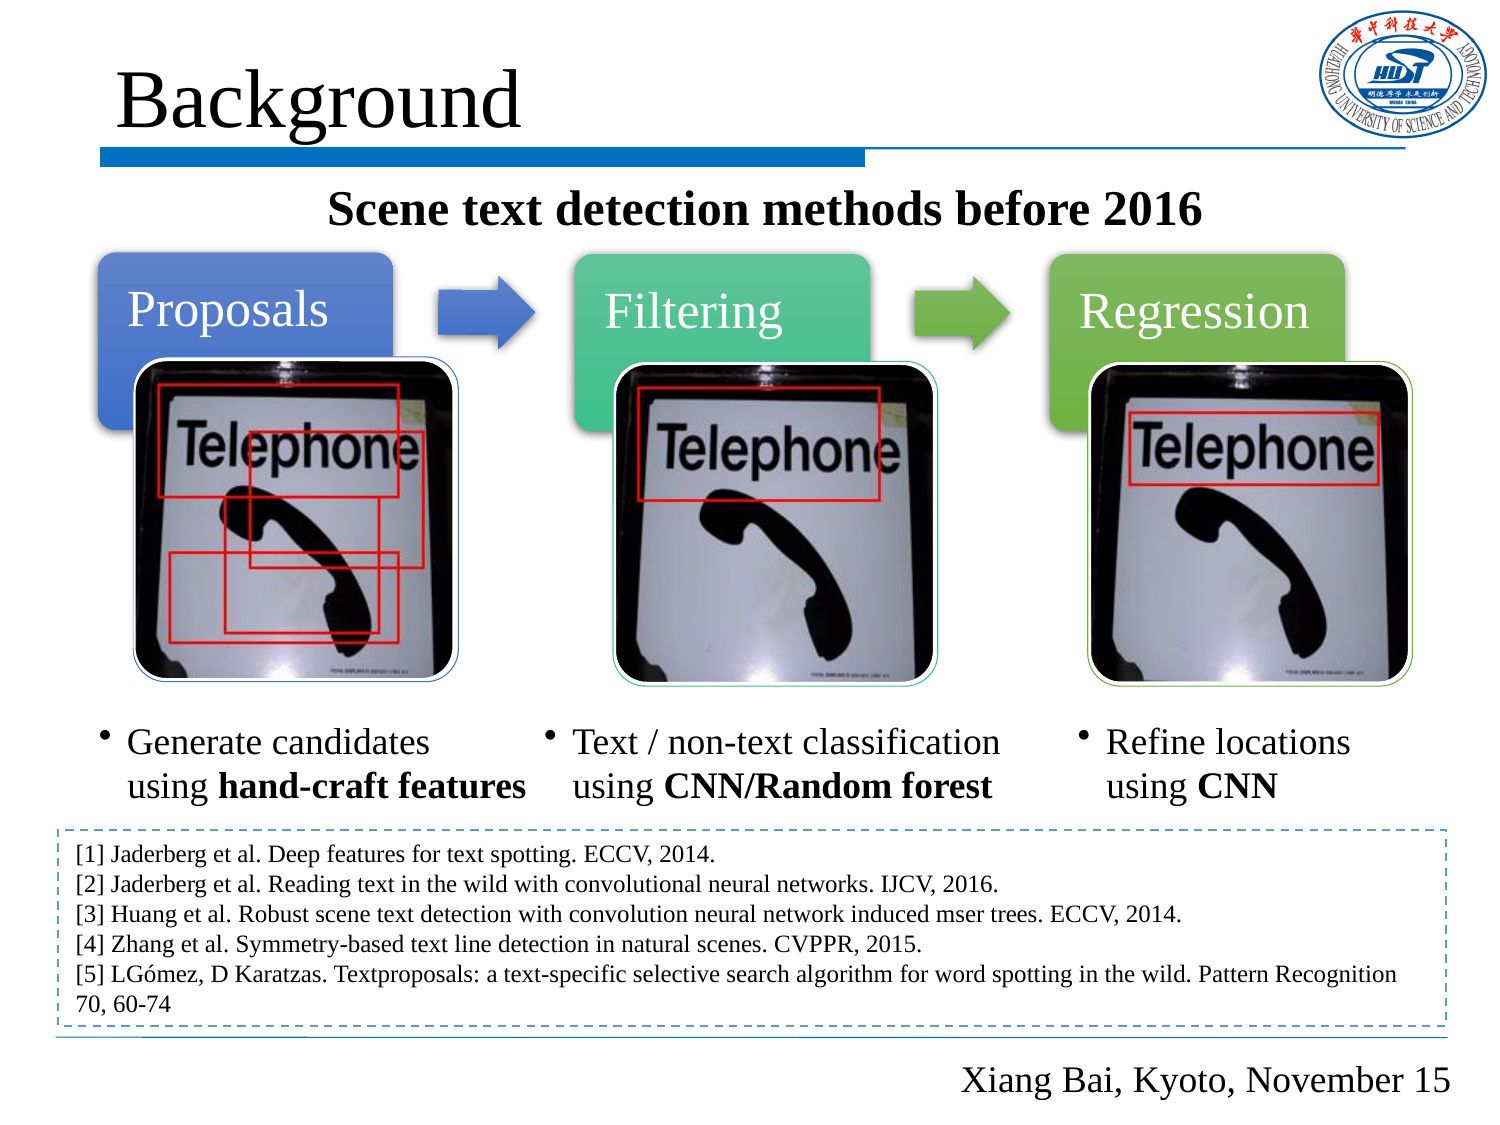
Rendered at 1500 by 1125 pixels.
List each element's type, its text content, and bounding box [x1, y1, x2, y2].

title Background [100, 33, 1332, 168]
text_box Scene text detection methods before 2016 [127, 168, 1404, 252]
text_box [84, 252, 1413, 853]
text_box [57, 829, 1447, 1027]
picture [1316, 7, 1490, 141]
